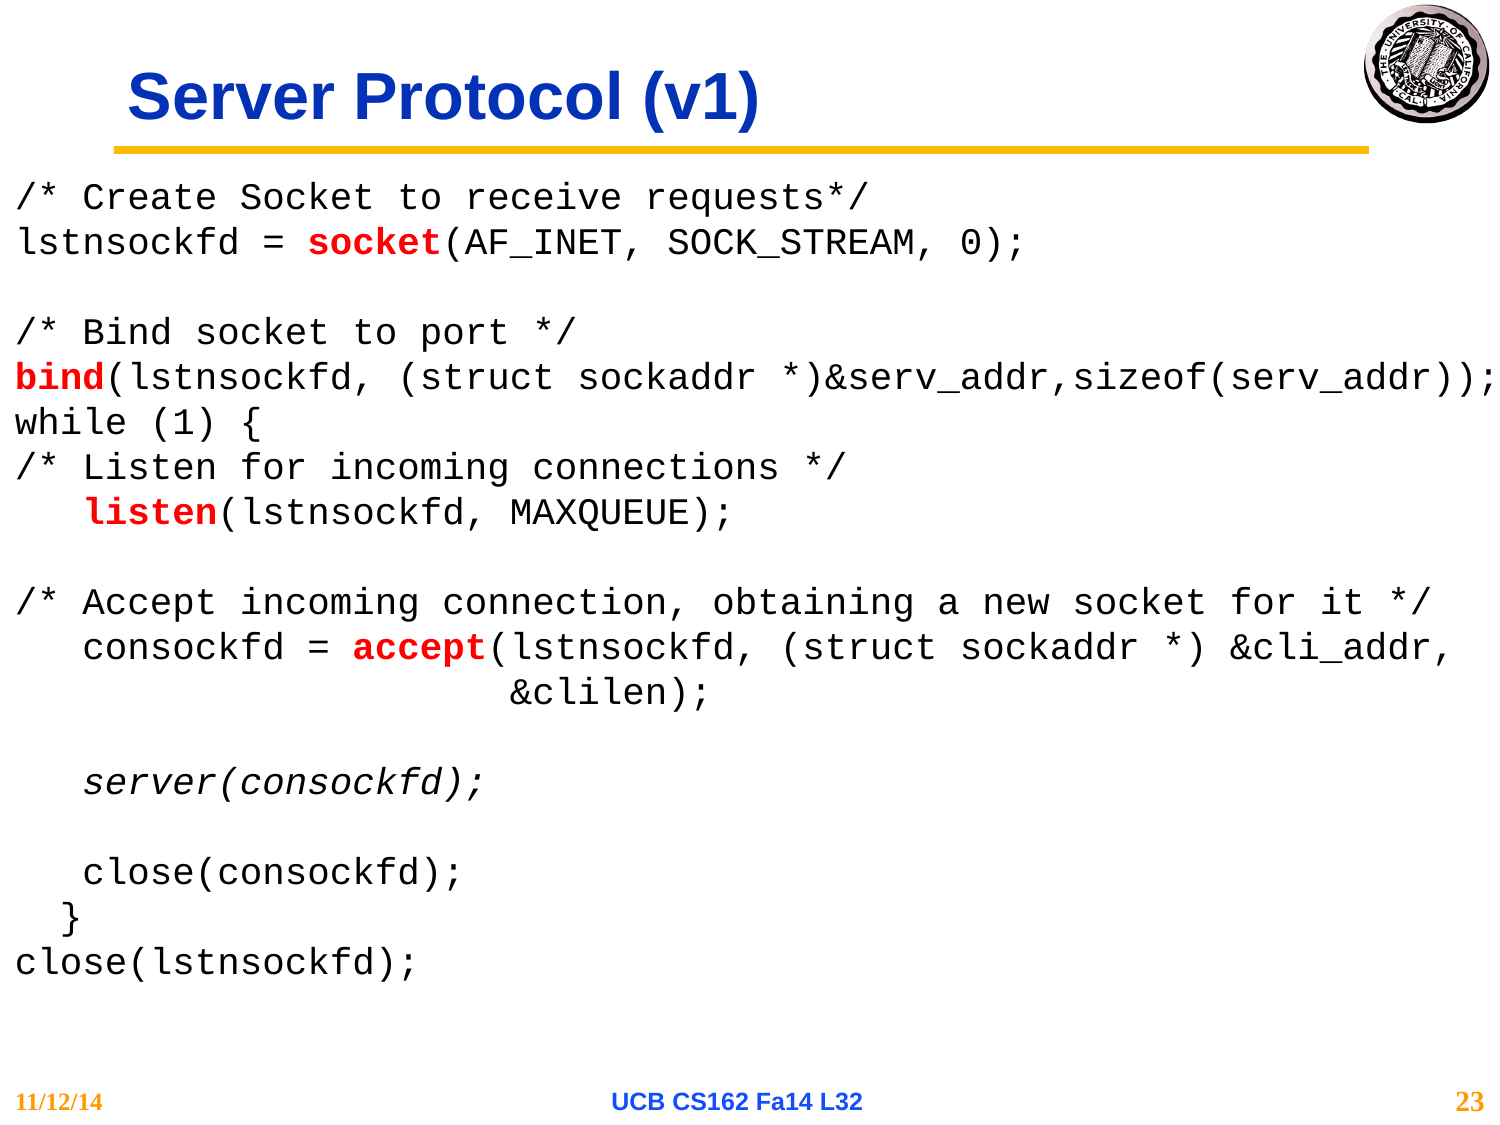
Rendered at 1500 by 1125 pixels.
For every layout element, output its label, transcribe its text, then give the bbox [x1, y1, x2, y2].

title Server Protocol (v1) [112, 37, 1375, 159]
text_box /* Create Socket to receive requests*/ lstnsockfd = socket(AF_INET, SOCK_STREAM, 0); /* Bind socket to port */ bind(lstnsockfd, (struct sockaddr *)&serv_addr,sizeof(serv_addr)); while (1) { /* Listen for incoming connections */ listen(lstnsockfd, MAXQUEUE); /* Accept incoming connection, obtaining a new socket for it */ consockfd = accept(lstnsockfd, (struct sockaddr *) &cli_addr, &clilen); server(consockfd); close(consockfd); } close(lstnsockfd); [0, 164, 1500, 990]
footer UCB CS162 Fa14 L32 [499, 1074, 976, 1125]
slide_number 23 [1412, 1074, 1500, 1125]
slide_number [0, 1074, 251, 1125]
picture [1350, 0, 1500, 127]
